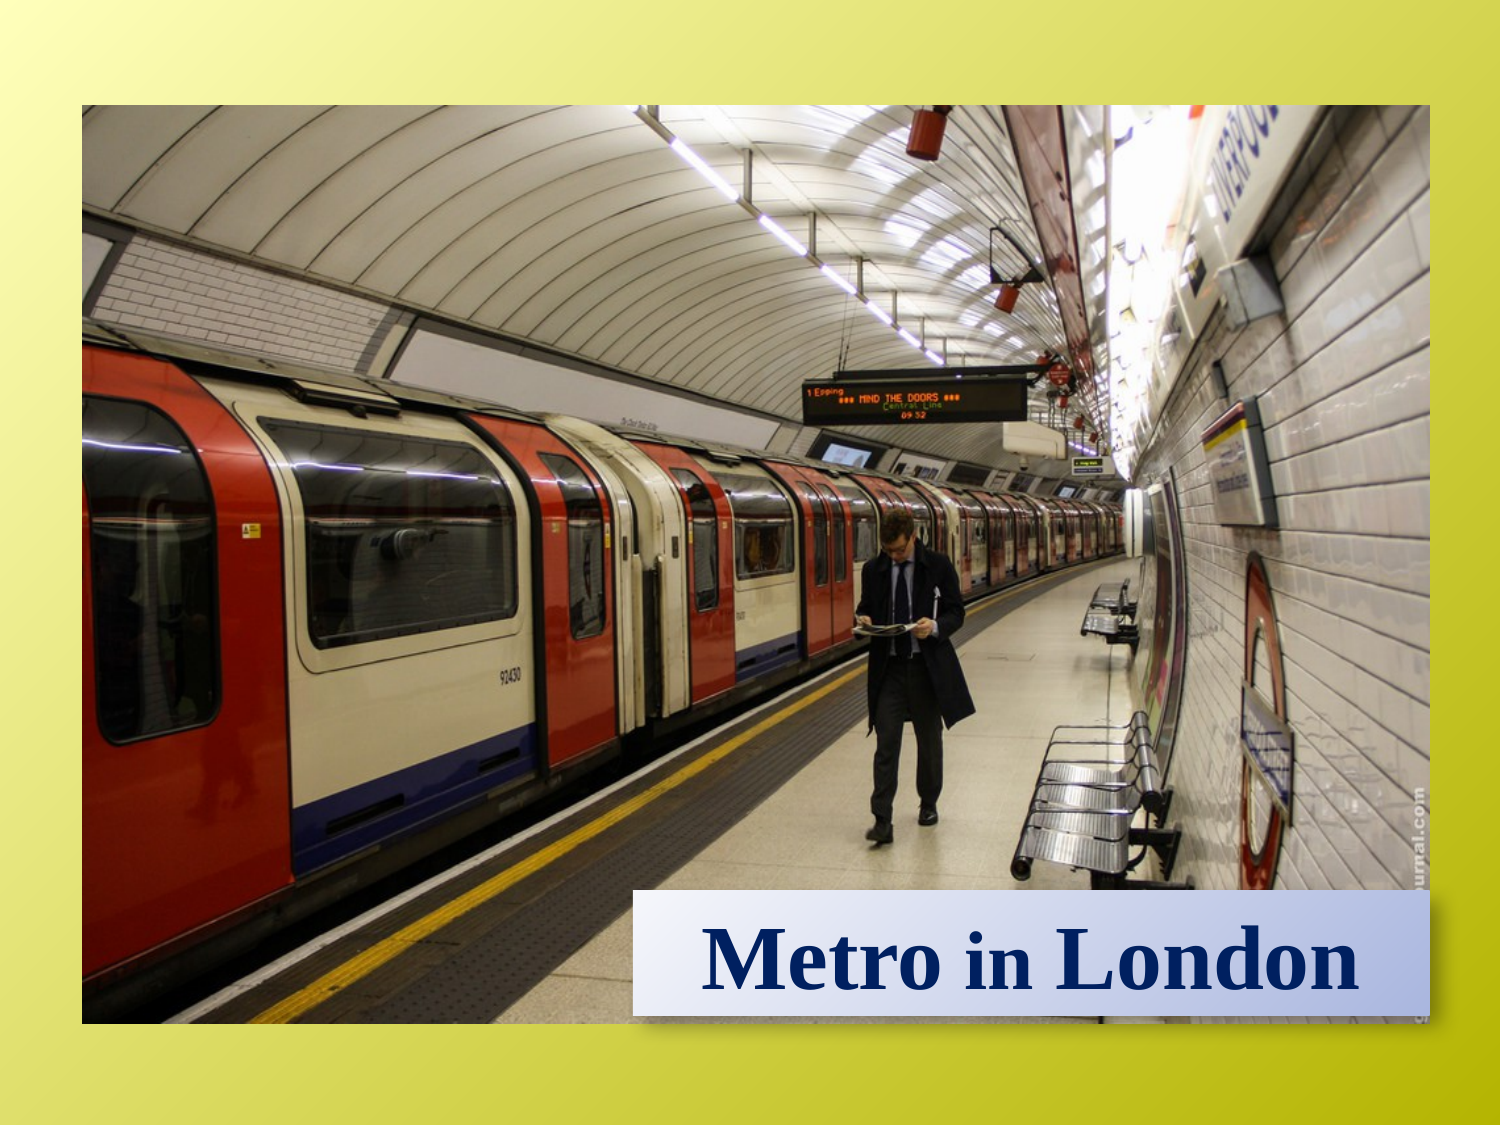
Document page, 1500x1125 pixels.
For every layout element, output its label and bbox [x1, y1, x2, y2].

list [81, 105, 1430, 1024]
